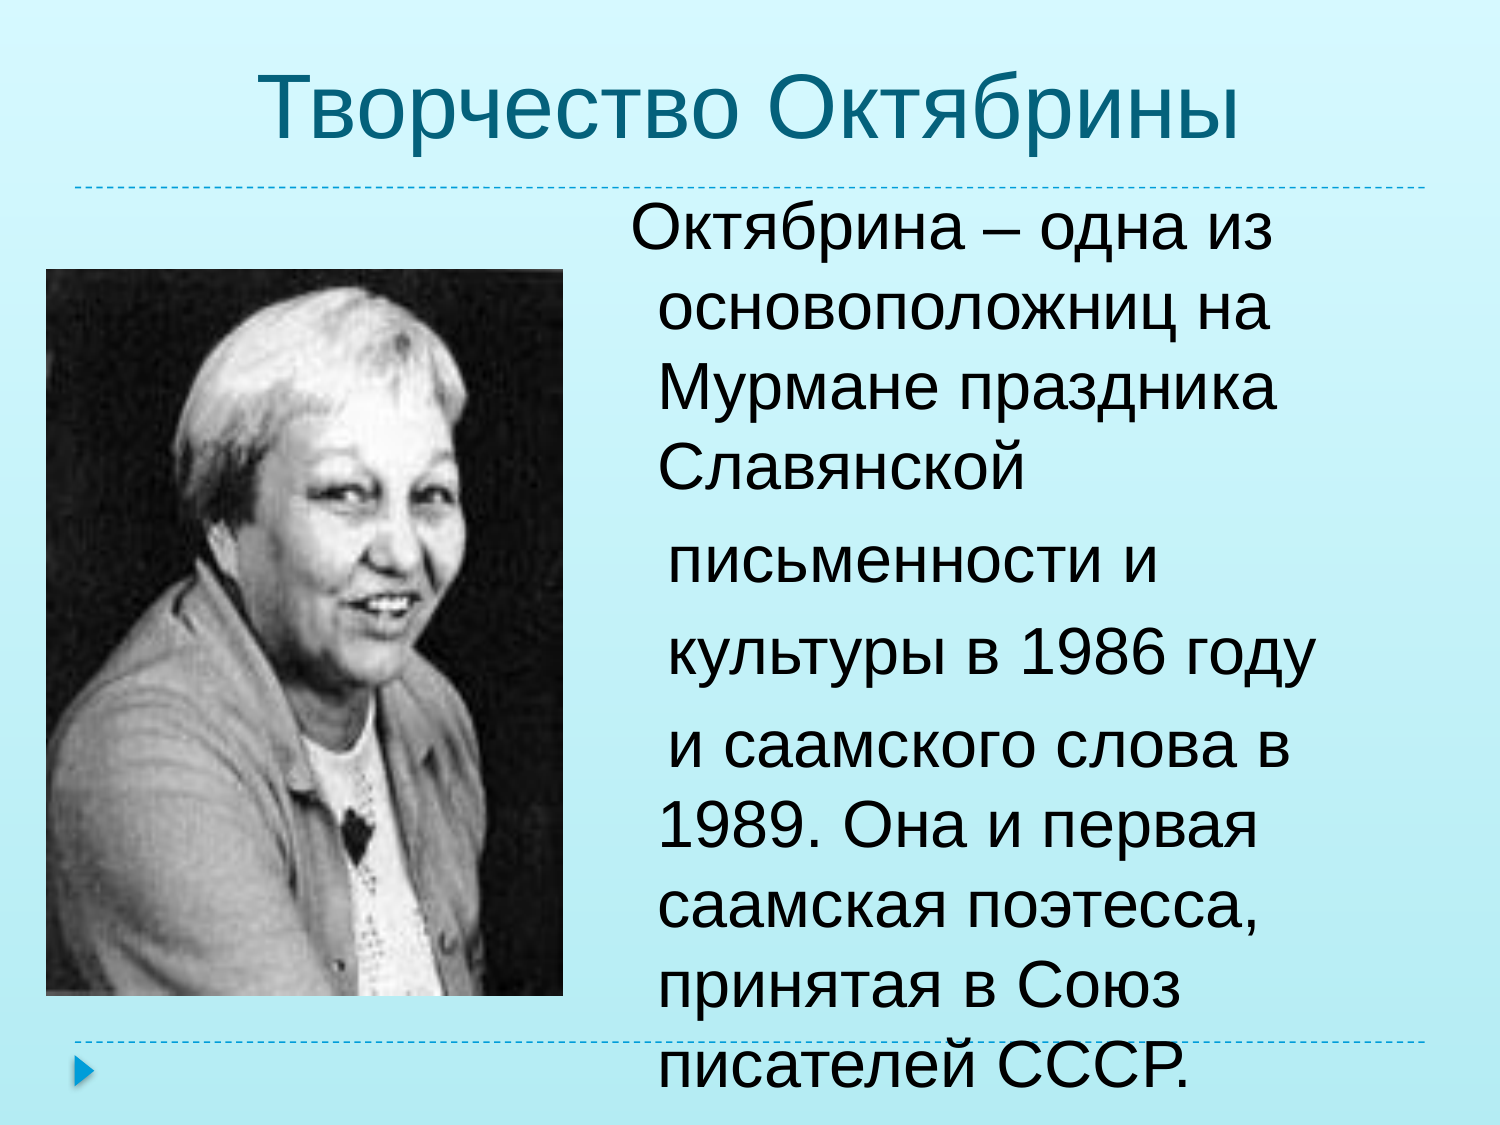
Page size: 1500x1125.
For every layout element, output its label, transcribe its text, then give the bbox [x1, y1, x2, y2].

list Октябрина – одна из основоположниц на Мурмане праздника Славянской письменности и культуры в 1986 году и саамского слова в 1989. Она и первая саамская поэтесса, принятая в Союз писателей СССР. [597, 175, 1423, 1090]
title Творчество Октябрины [75, 37, 1425, 164]
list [46, 269, 563, 997]
